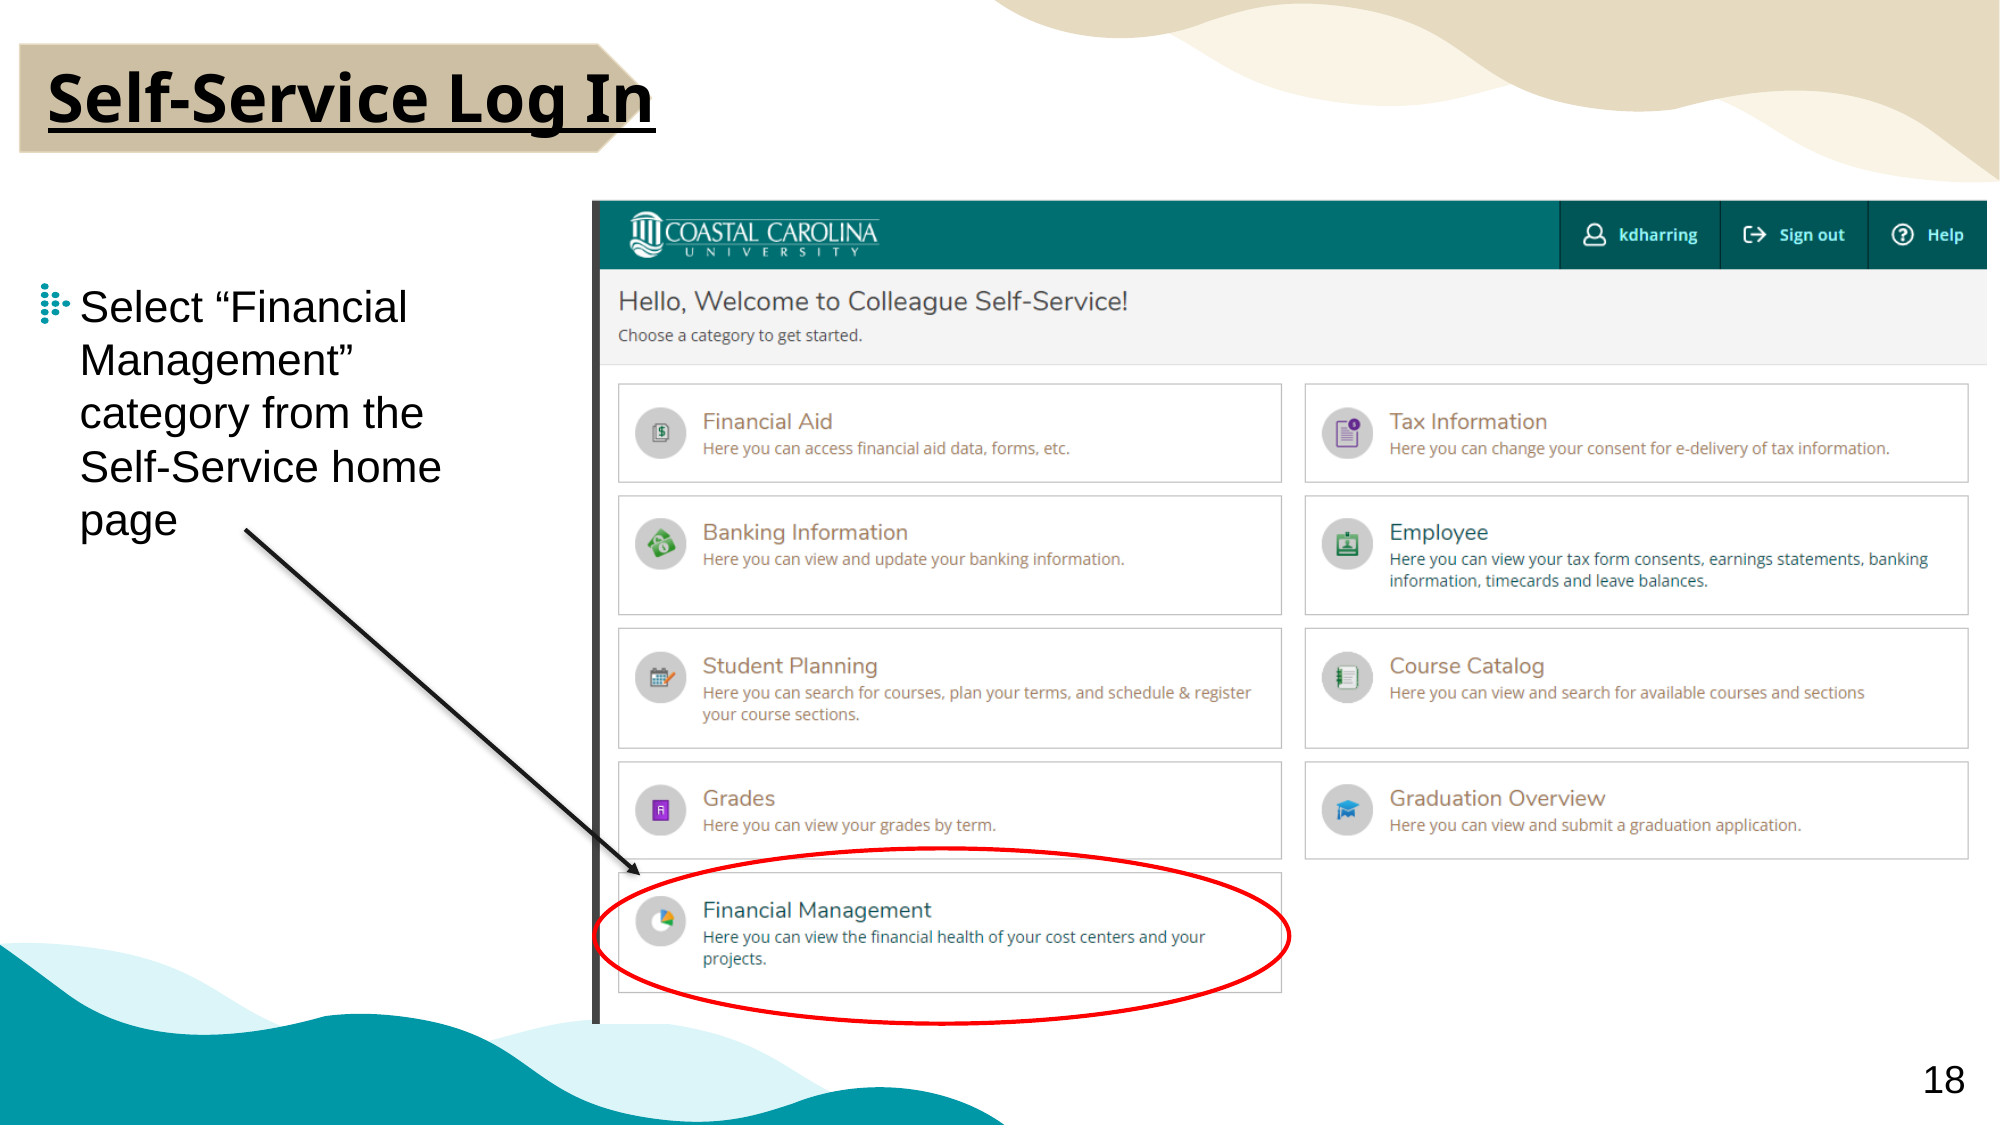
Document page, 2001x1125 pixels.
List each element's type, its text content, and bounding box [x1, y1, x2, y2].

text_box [244, 529, 641, 876]
text_box Self-Service Log In [33, 48, 1247, 184]
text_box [39, 283, 71, 325]
text_box 18 [1884, 1047, 1981, 1109]
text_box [591, 194, 1987, 1024]
text_box Select “Financial Management” category from the Self-Service home page [64, 270, 500, 552]
text_box [19, 44, 602, 153]
